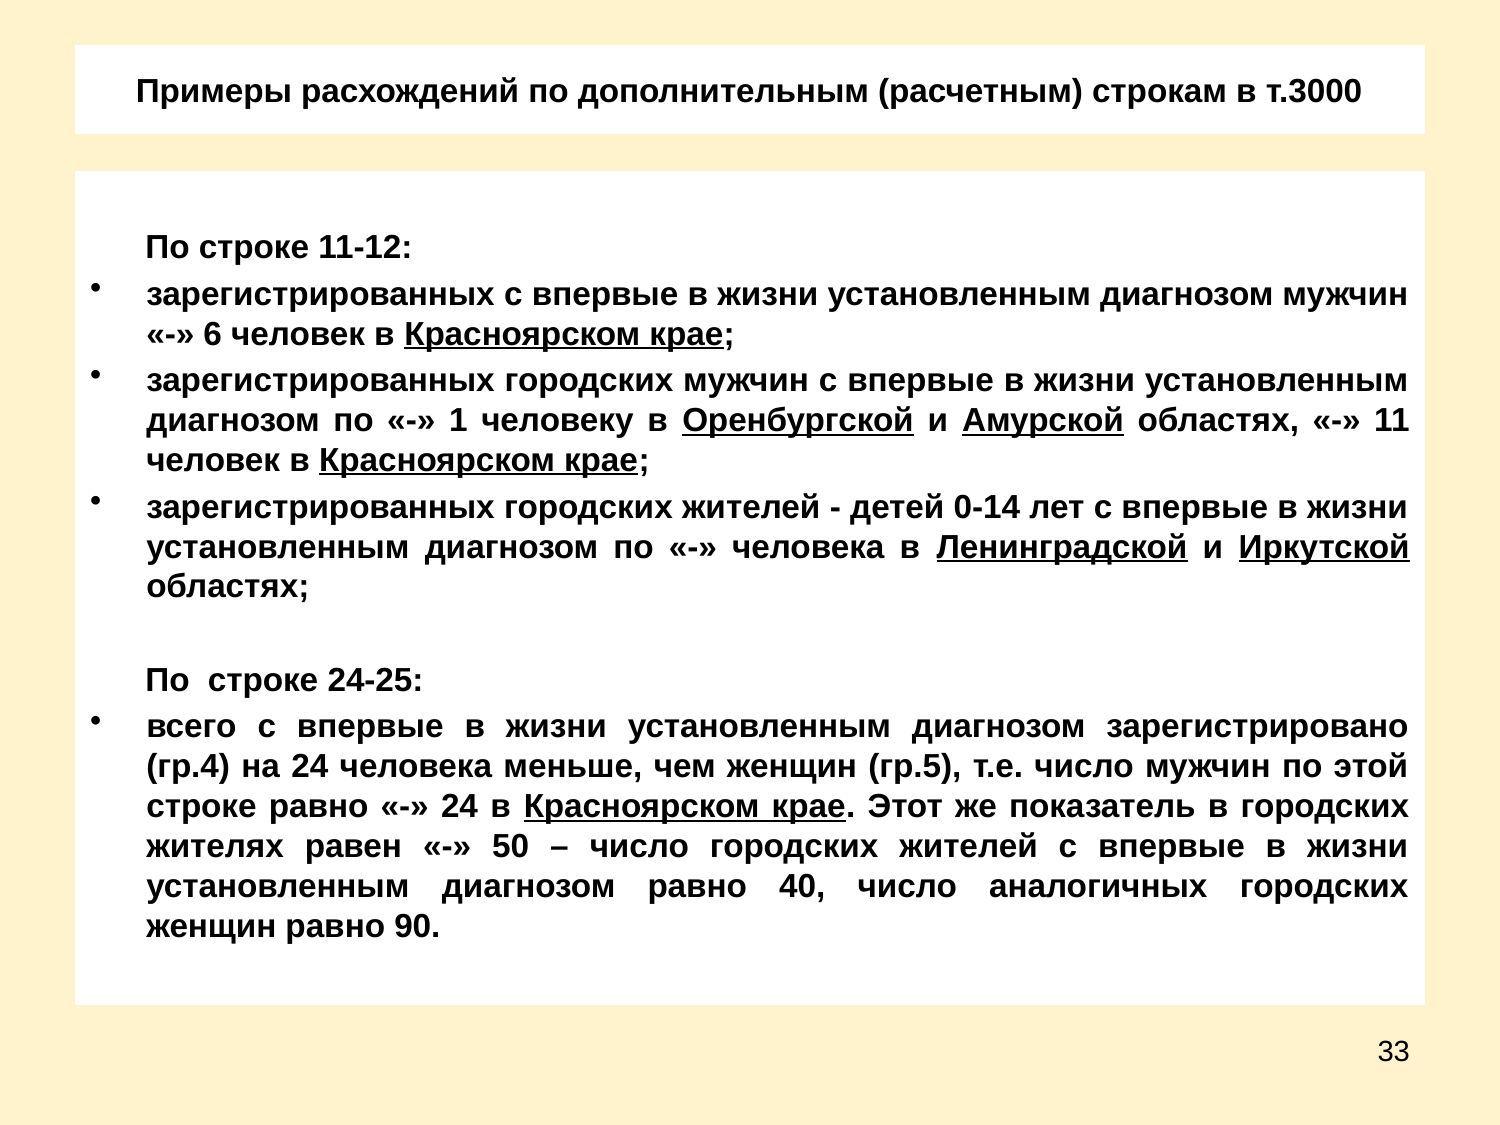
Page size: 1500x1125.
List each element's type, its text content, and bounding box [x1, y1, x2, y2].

slide_number 33 [1074, 1024, 1425, 1103]
list По строке 11-12: зарегистрированных с впервые в жизни установленным диагнозом мужчин «-» 6 человек в Красноярском крае; зарегистрированных городских мужчин с впервые в жизни установленным диагнозом по «-» 1 человеку в Оренбургской и Амурской областях, «-» 11 человек в Красноярском крае; зарегистрированных городских жителей - детей 0-14 лет с впервые в жизни установленным диагнозом по «-» человека в Ленинградской и Иркутской областях; По строке 24-25: всего с впервые в жизни установленным диагнозом зарегистрировано (гр.4) на 24 человека меньше, чем женщин (гр.5), т.е. число мужчин по этой строке равно «-» 24 в Красноярском крае. Этот же показатель в городских жителях равен «-» 50 – число городских жителей с впервые в жизни установленным диагнозом равно 40, число аналогичных городских женщин равно 90. [74, 170, 1426, 1006]
title Примеры расхождений по дополнительным (расчетным) строкам в т.3000 [74, 44, 1426, 135]
